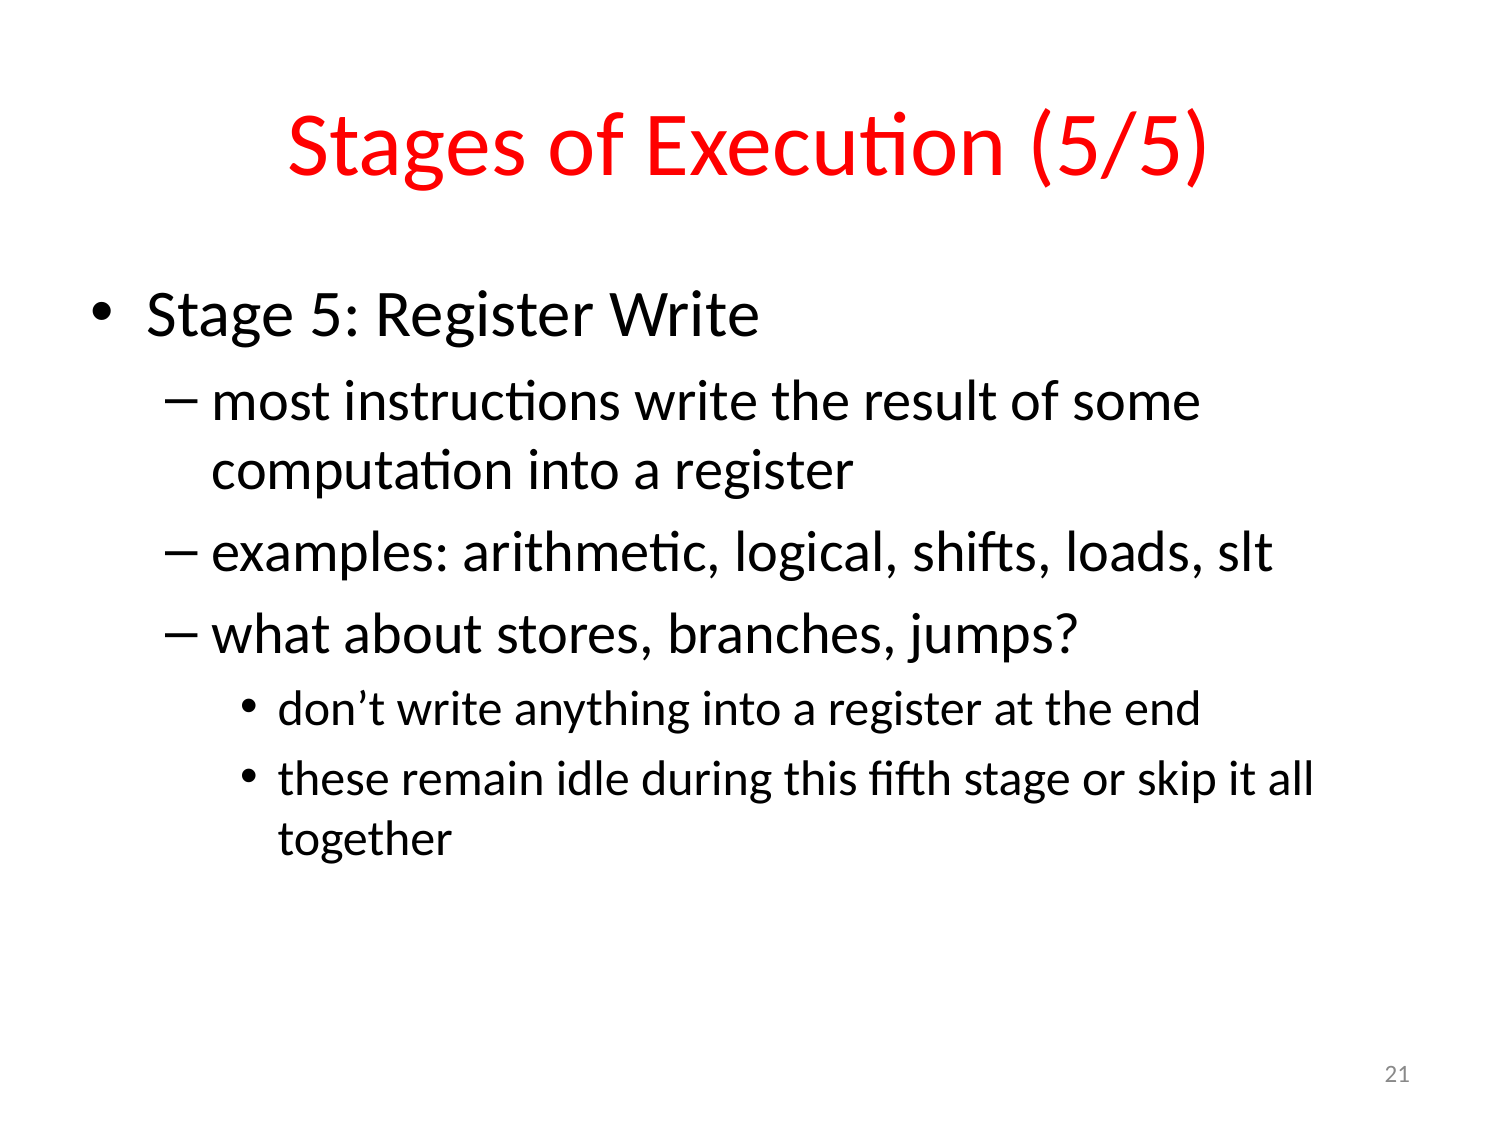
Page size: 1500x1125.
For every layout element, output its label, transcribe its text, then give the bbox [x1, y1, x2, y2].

slide_number 21 [1074, 1042, 1425, 1103]
list Stage 5: Register Write most instructions write the result of some computation into a register examples: arithmetic, logical, shifts, loads, slt what about stores, branches, jumps? don’t write anything into a register at the end these remain idle during this fifth stage or skip it all together [75, 262, 1425, 1005]
title Stages of Execution (5/5) [75, 45, 1425, 233]
